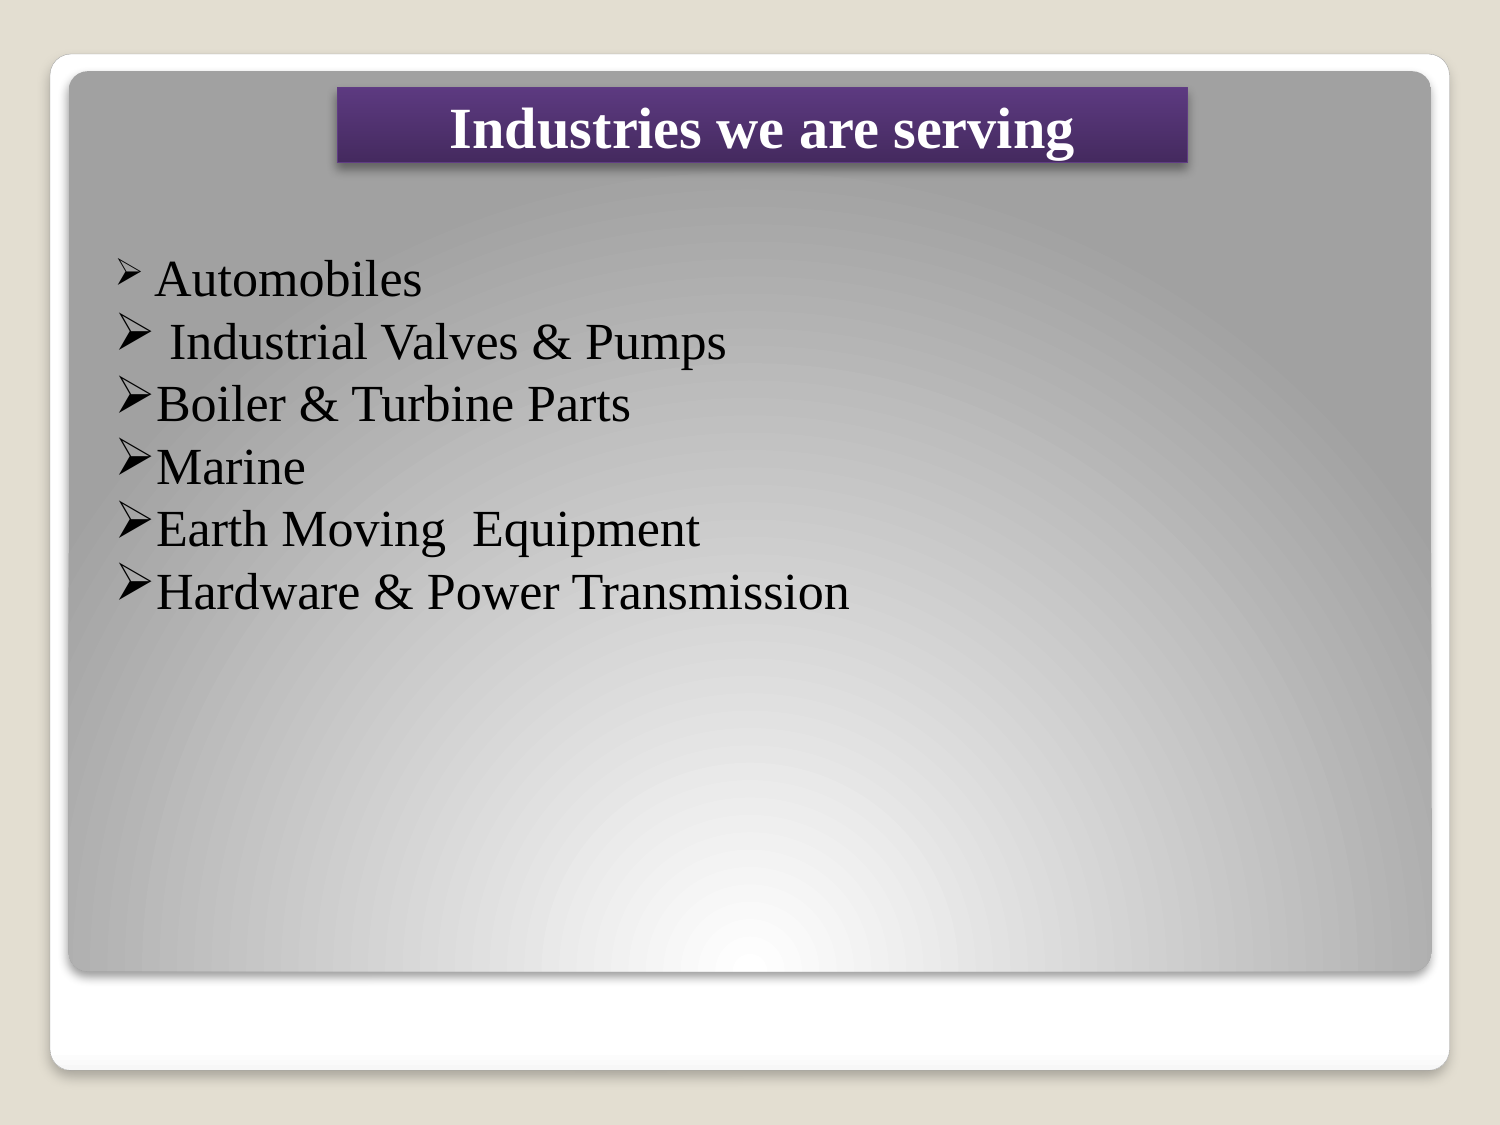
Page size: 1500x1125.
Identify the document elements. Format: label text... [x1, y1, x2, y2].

text_box Automobiles Industrial Valves & Pumps Boiler & Turbine Parts Marine Earth Moving Equipment Hardware & Power Transmission [99, 237, 1388, 628]
text_box Industries we are serving [337, 87, 1188, 163]
